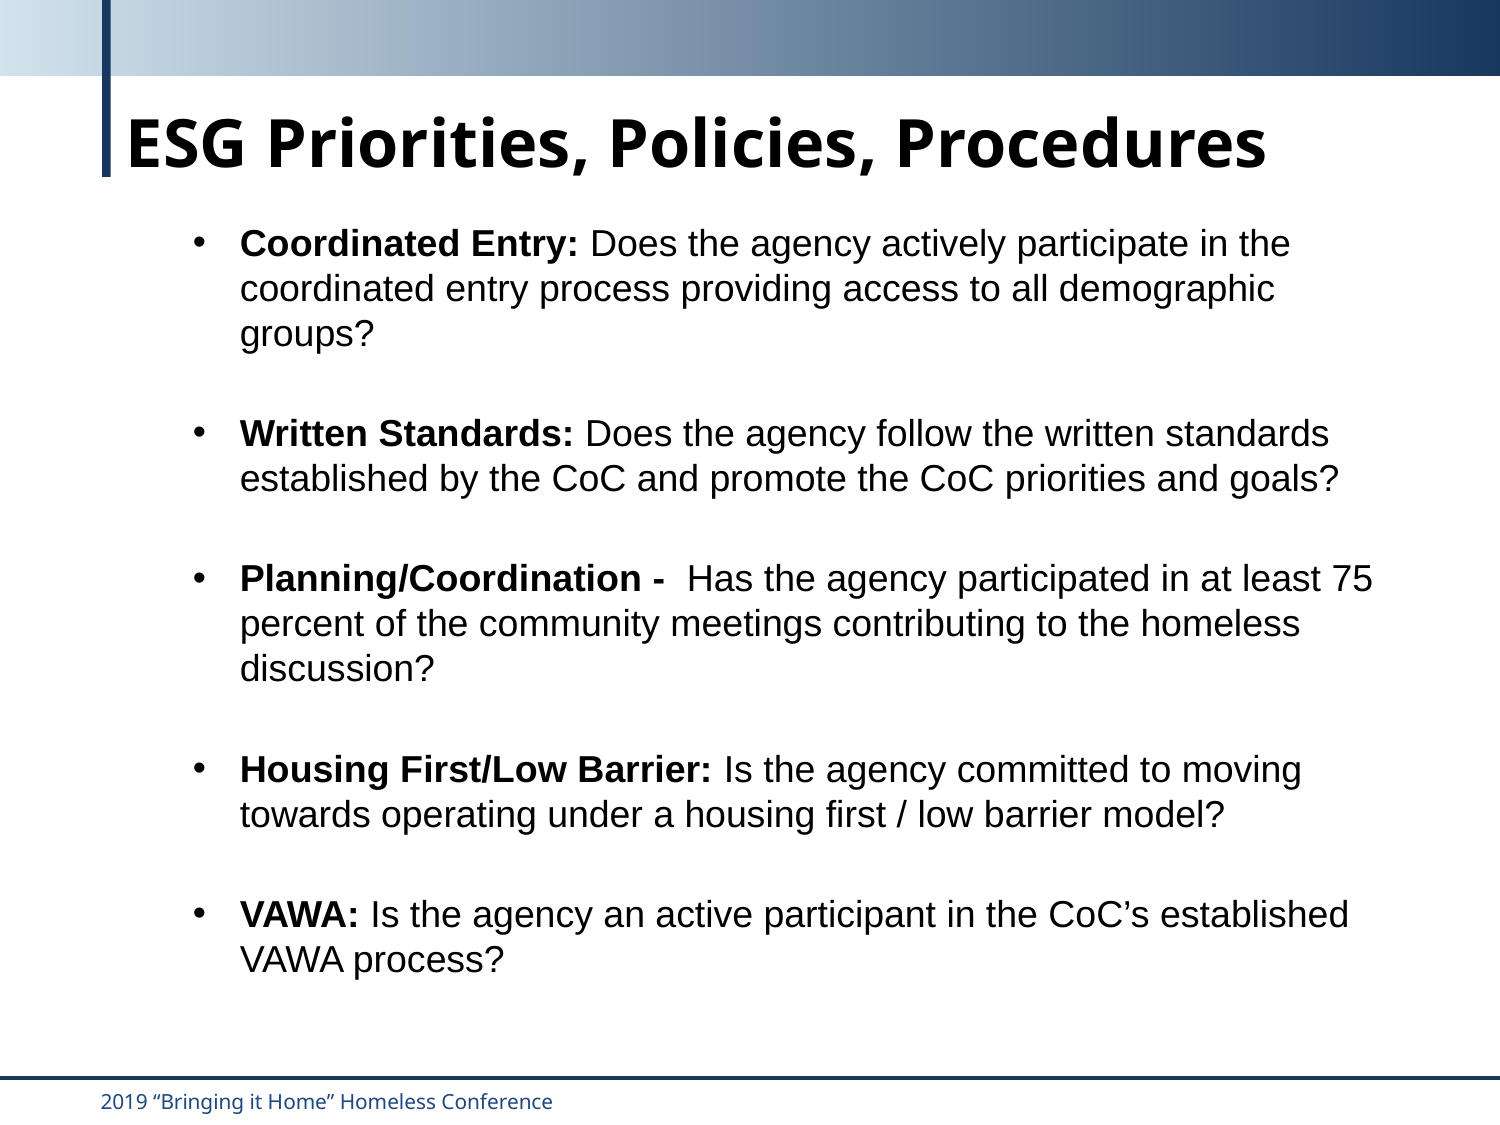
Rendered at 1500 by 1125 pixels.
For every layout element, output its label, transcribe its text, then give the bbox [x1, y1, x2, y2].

list Coordinated Entry: Does the agency actively participate in the coordinated entry process providing access to all demographic groups? Written Standards: Does the agency follow the written standards established by the CoC and promote the CoC priorities and goals? Planning/Coordination - Has the agency participated in at least 75 percent of the community meetings contributing to the homeless discussion? Housing First/Low Barrier: Is the agency committed to moving towards operating under a housing first / low barrier model? VAWA: Is the agency an active participant in the CoC’s established VAWA process? [102, 211, 1397, 998]
title ESG Priorities, Policies, Procedures [110, 102, 1398, 193]
text_box 2019 “Bringing it Home” Homeless Conference [85, 1081, 1398, 1125]
